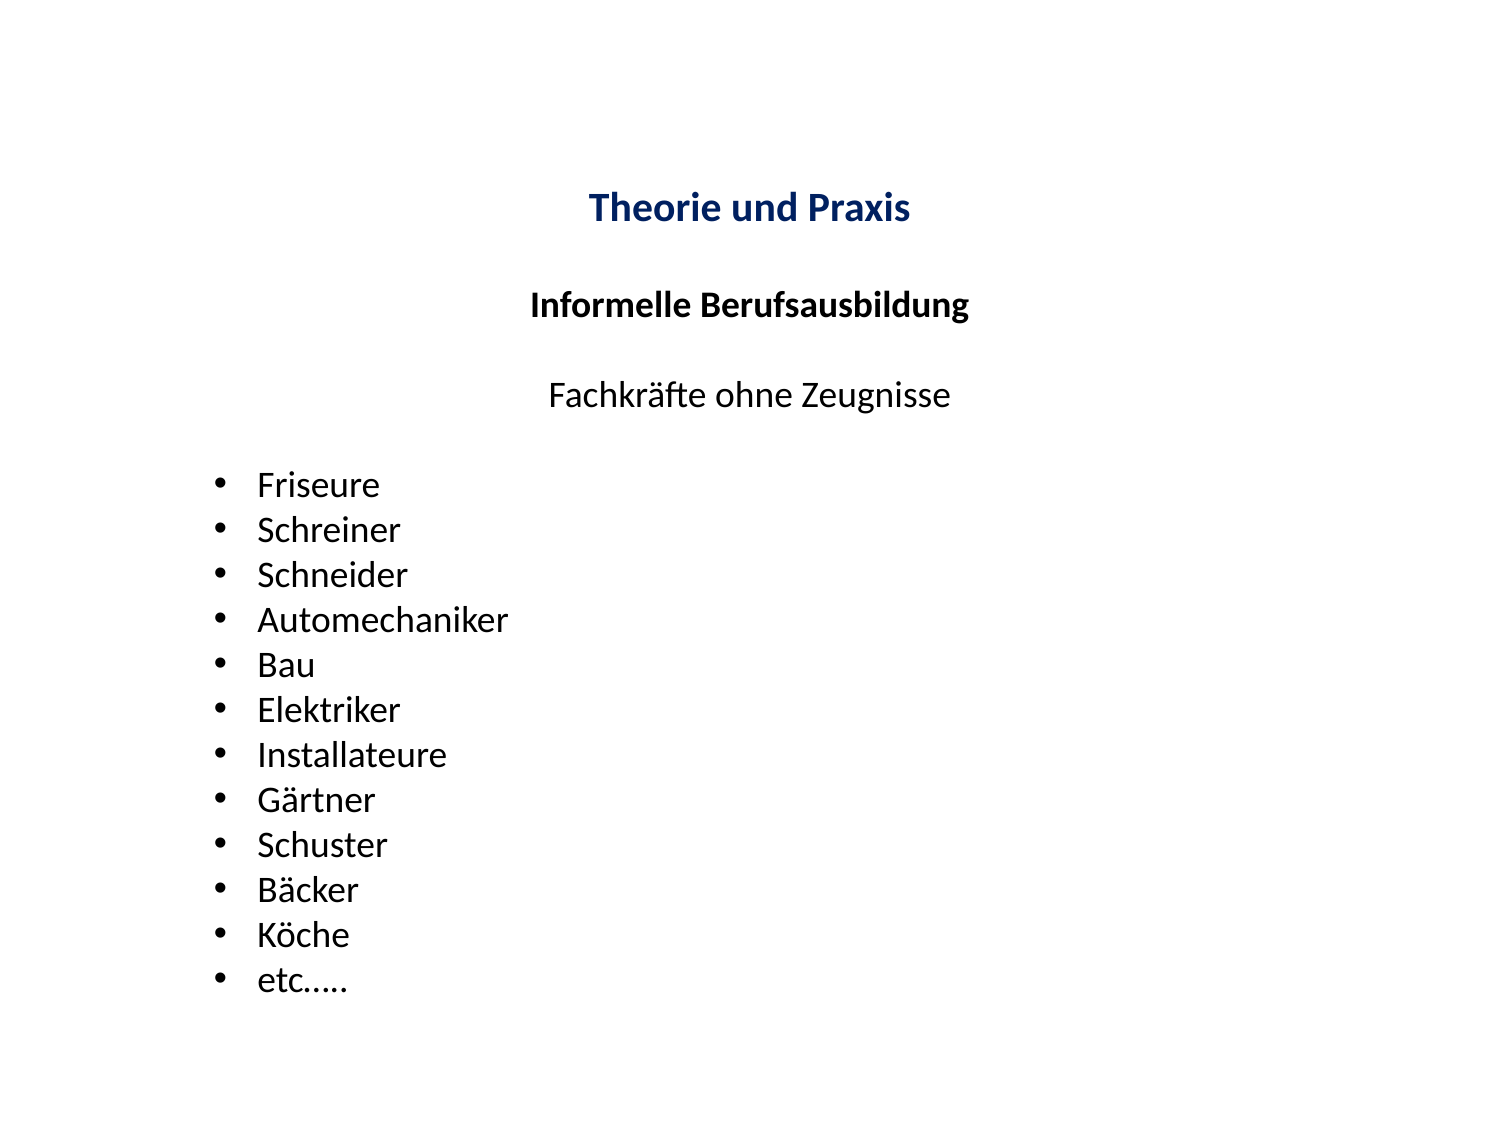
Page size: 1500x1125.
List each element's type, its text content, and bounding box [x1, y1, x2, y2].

text_box Theorie und Praxis Informelle Berufsausbildung Fachkräfte ohne Zeugnisse Friseure Schreiner Schneider Automechaniker Bau Elektriker Installateure Gärtner Schuster Bäcker Köche etc….. [159, 172, 1341, 1098]
